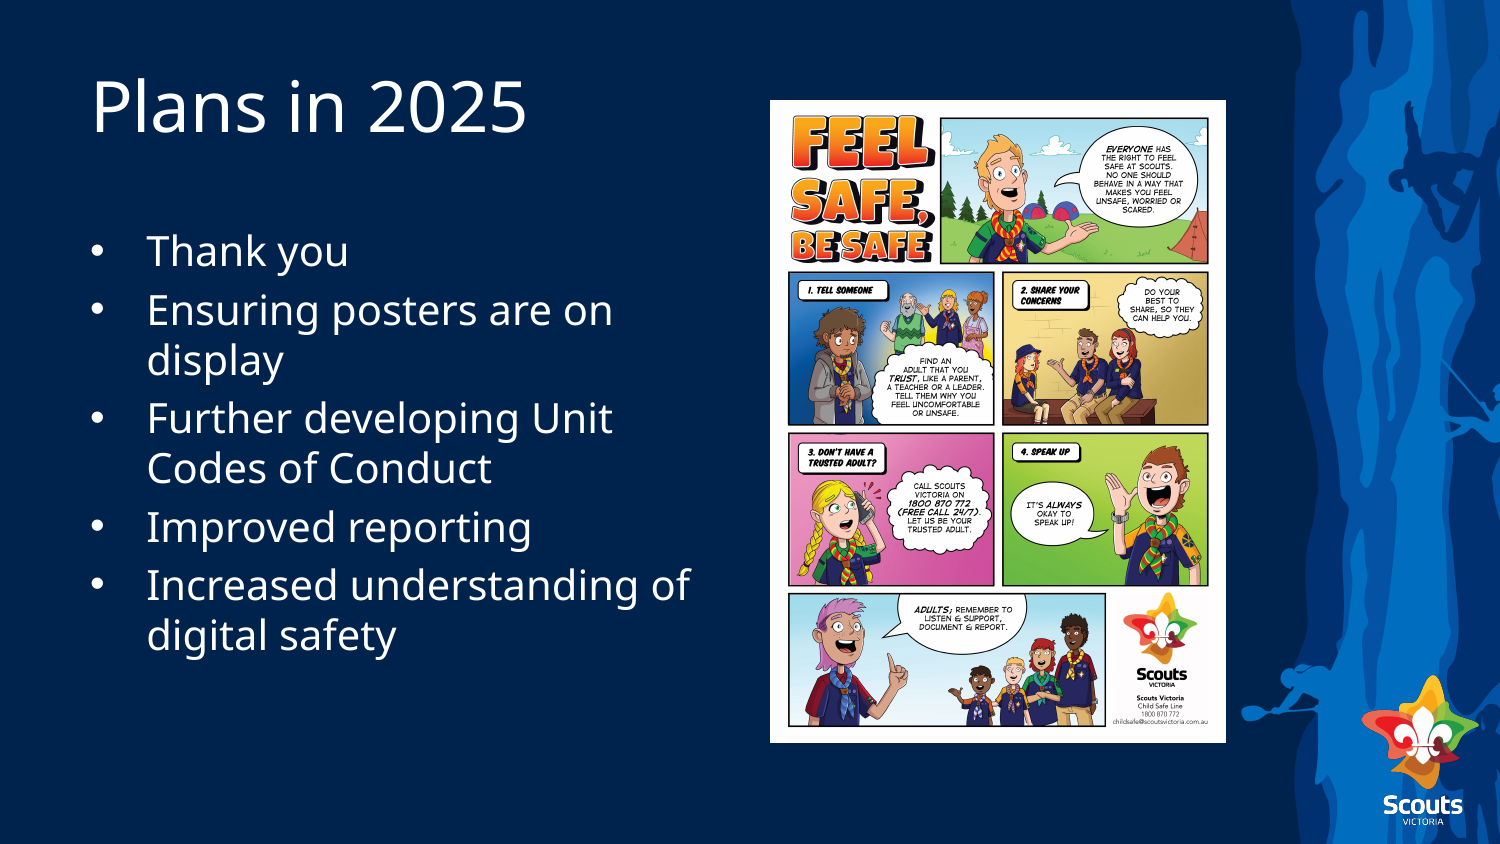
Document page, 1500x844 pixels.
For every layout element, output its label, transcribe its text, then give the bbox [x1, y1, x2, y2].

picture [0, 0, 1500, 844]
title Plans in 2025 [75, 33, 1425, 175]
list Thank you Ensuring posters are on display Further developing Unit Codes of Conduct Improved reporting Increased understanding of digital safety [75, 217, 750, 617]
